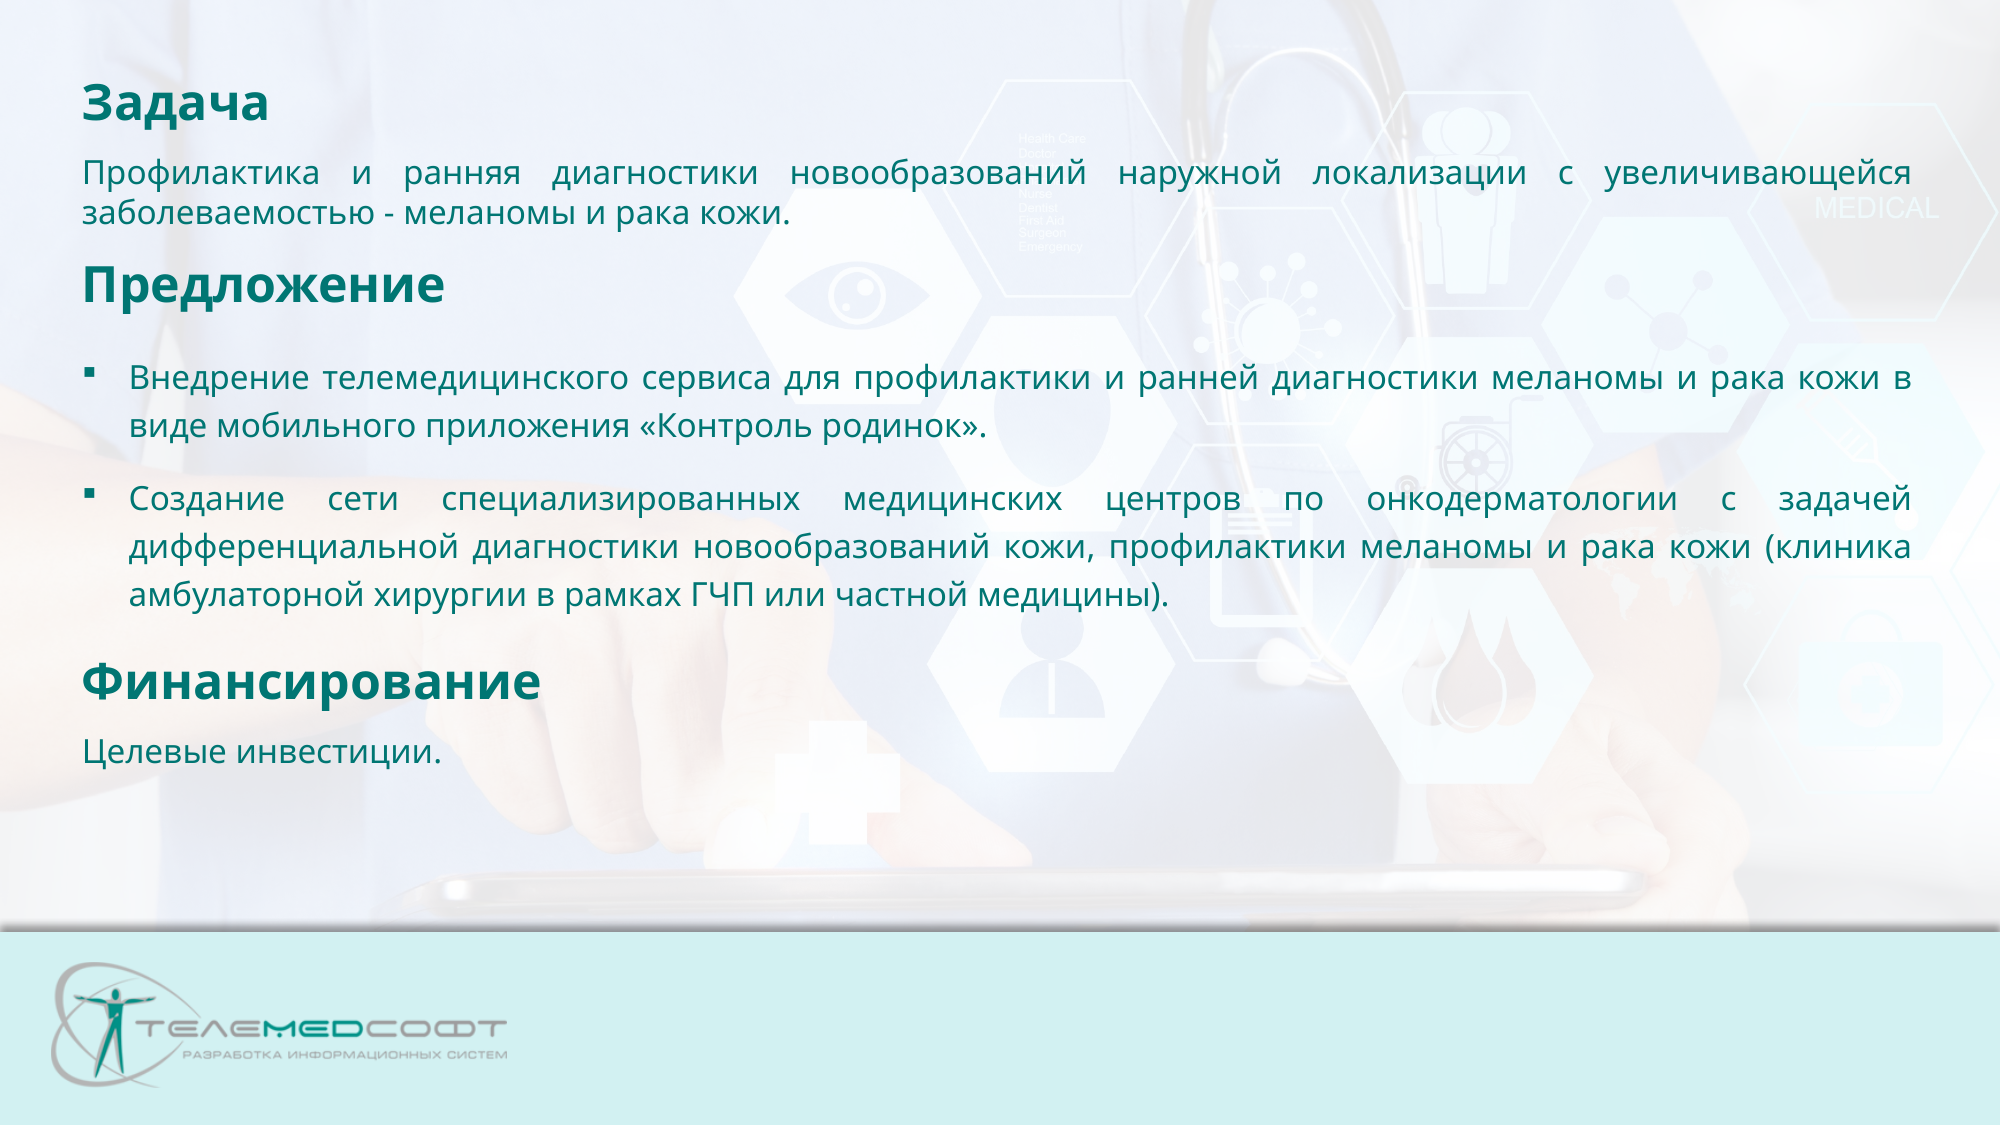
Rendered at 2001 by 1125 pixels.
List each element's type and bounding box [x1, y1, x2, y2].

picture [0, 0, 2000, 1088]
text_box [0, 967, 2000, 1125]
